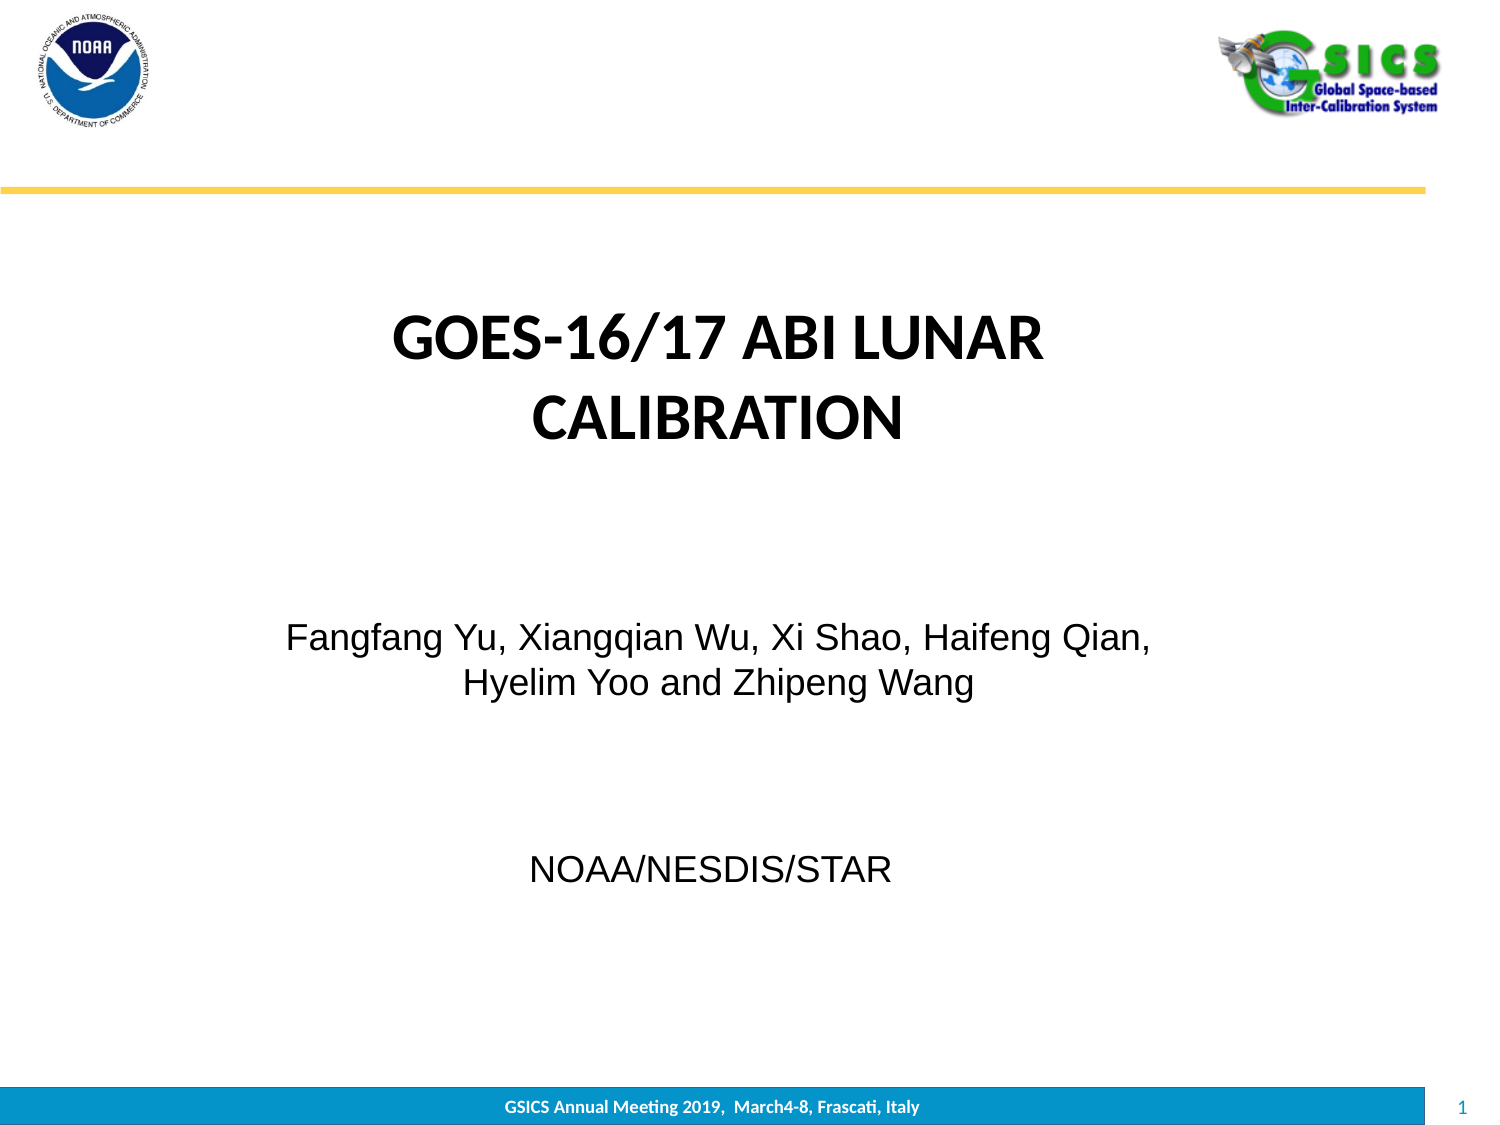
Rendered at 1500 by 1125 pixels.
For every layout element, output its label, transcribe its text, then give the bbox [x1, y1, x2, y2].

picture [37, 12, 150, 128]
title goes-16/17 abi lunar calibration [200, 285, 1238, 561]
text_box Fangfang Yu, Xiangqian Wu, Xi Shao, Haifeng Qian, Hyelim Yoo and Zhipeng Wang [249, 605, 1188, 710]
picture [1212, 24, 1444, 119]
text_box NOAA/NESDIS/STAR [514, 837, 908, 898]
